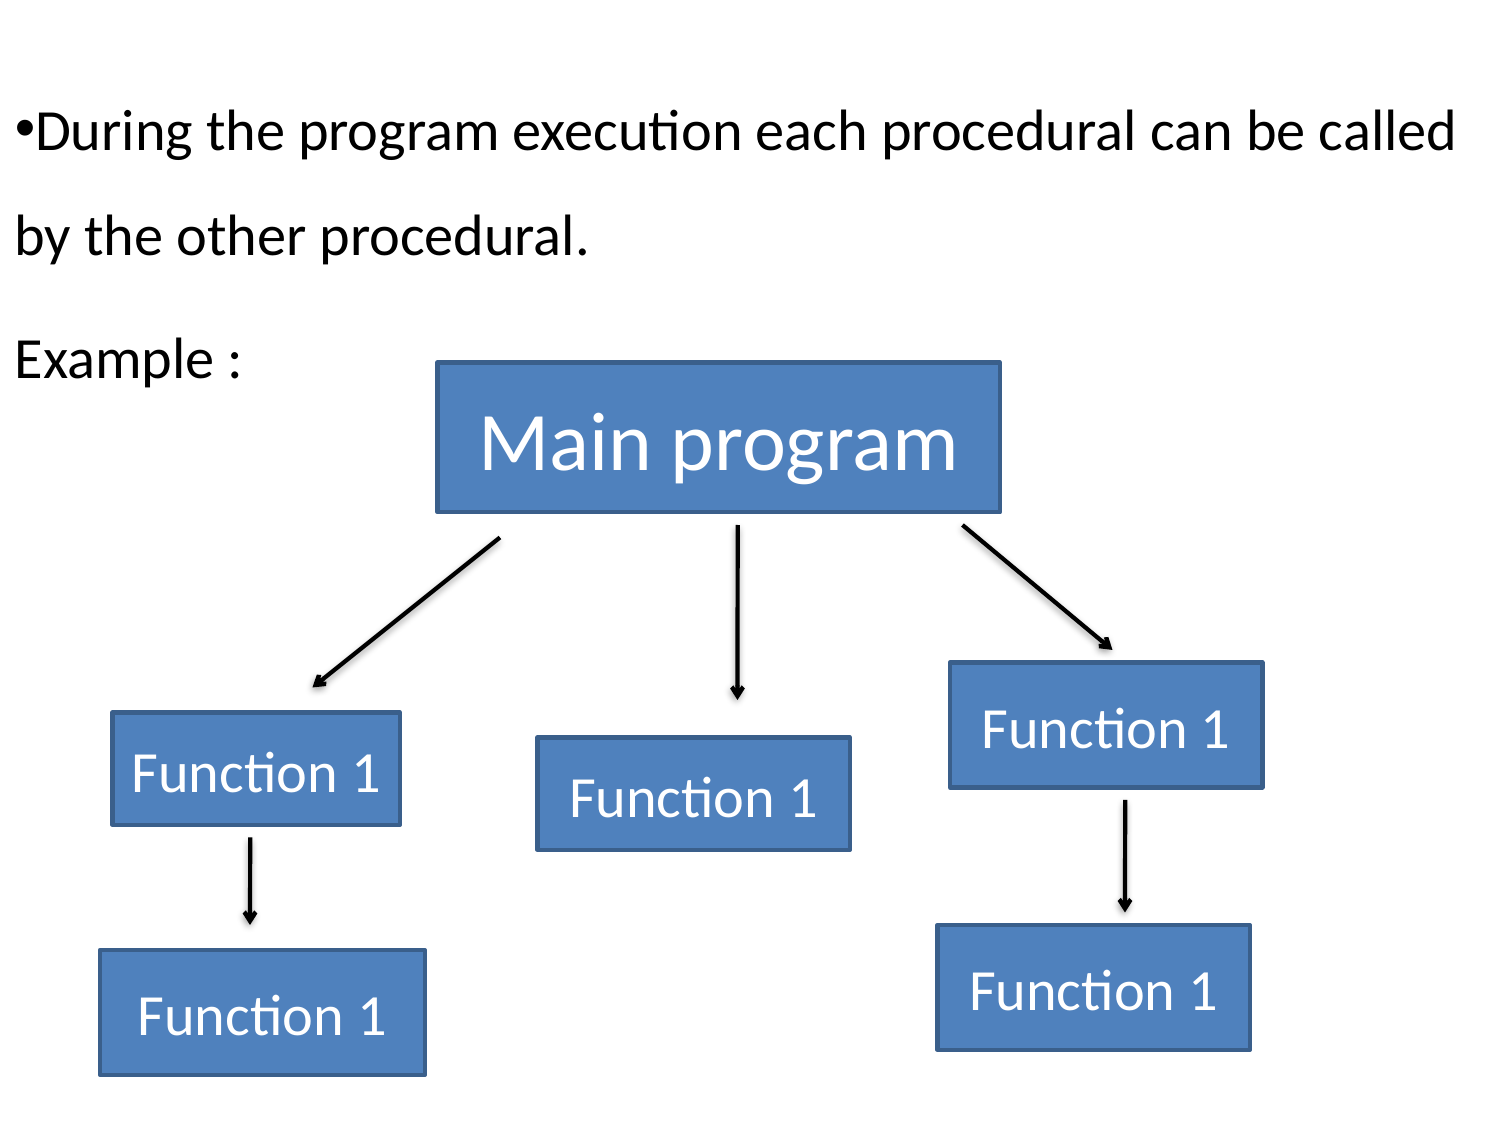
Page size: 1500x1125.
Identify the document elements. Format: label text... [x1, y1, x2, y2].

text_box Main program [435, 360, 1002, 514]
text_box Function 1 [535, 735, 852, 852]
text_box Function 1 [110, 710, 402, 827]
text_box Example : [0, 312, 288, 398]
text_box Function 1 [98, 948, 427, 1077]
text_box During the program execution each procedural can be called by the other procedural. [0, 49, 1500, 275]
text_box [962, 524, 1113, 651]
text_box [312, 537, 501, 688]
text_box Function 1 [935, 923, 1252, 1052]
text_box Function 1 [948, 660, 1265, 790]
